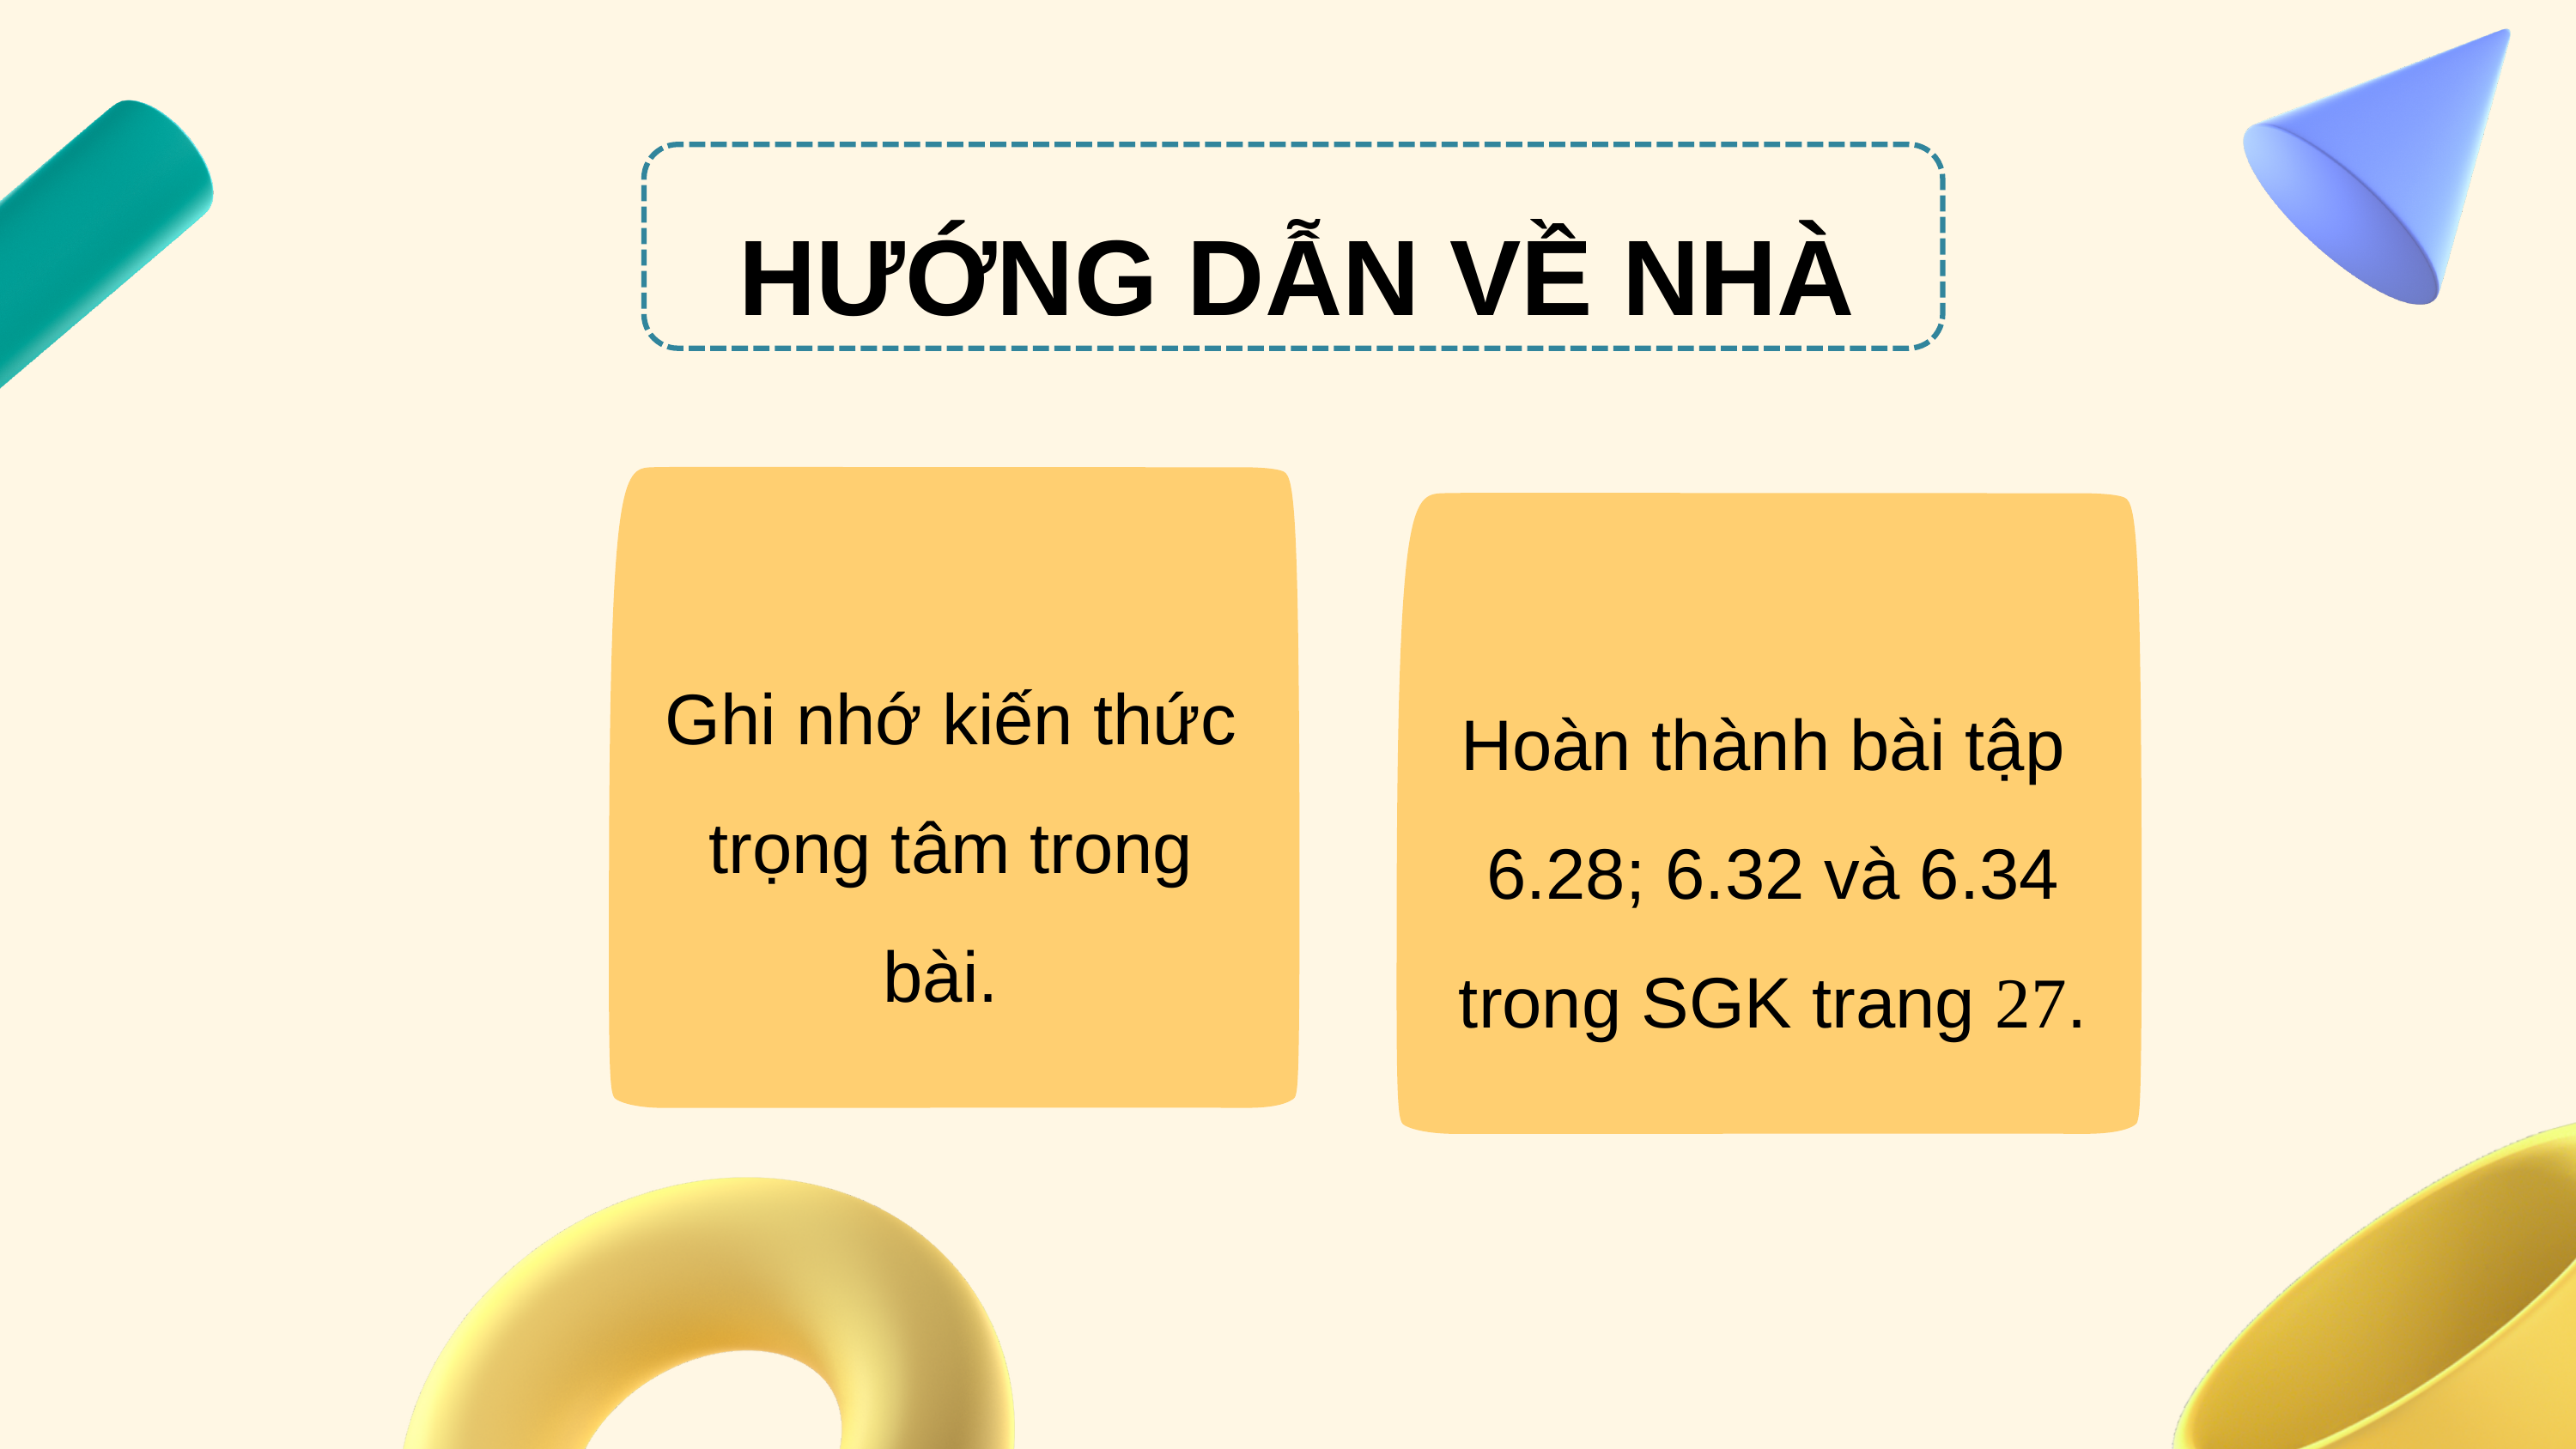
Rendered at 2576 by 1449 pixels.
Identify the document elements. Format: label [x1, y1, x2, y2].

text_box [608, 466, 1300, 1109]
picture [397, 1177, 1015, 1449]
picture [2049, 1123, 2576, 1449]
text_box [1395, 492, 2142, 1135]
text_box [643, 143, 1943, 349]
picture [0, 99, 214, 489]
picture [2243, 27, 2511, 306]
